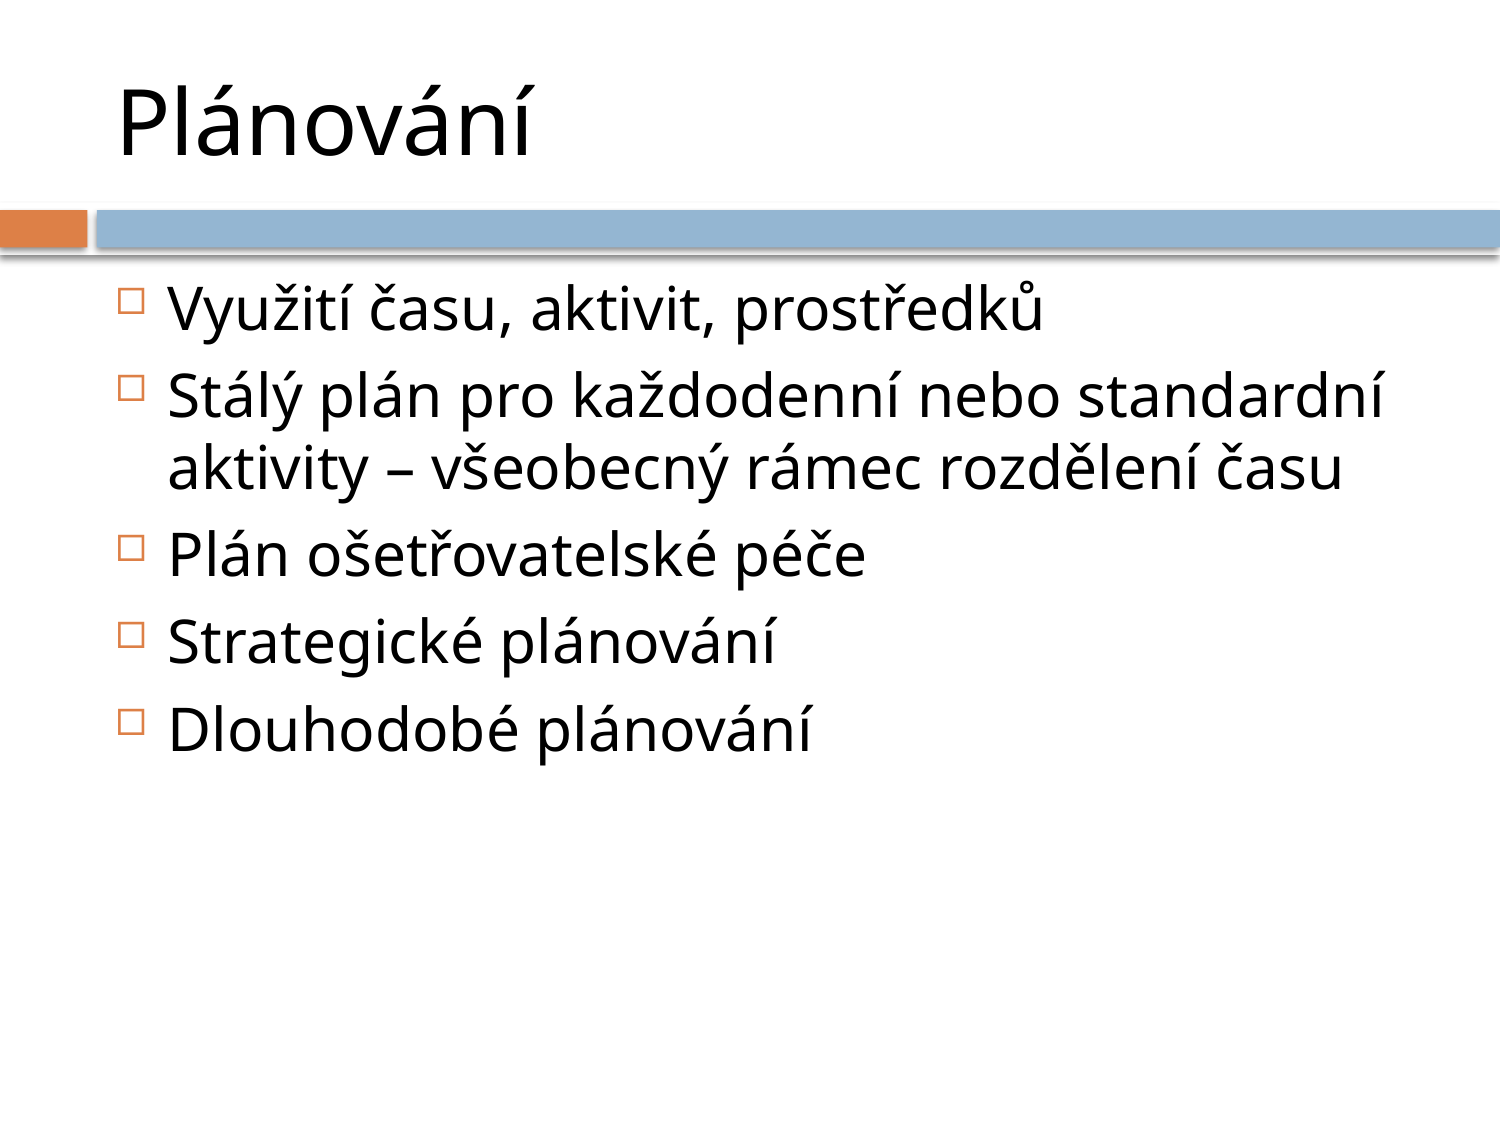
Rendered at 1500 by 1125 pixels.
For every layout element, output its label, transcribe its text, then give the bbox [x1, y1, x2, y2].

title Plánování [100, 37, 1438, 200]
list Využití času, aktivit, prostředků Stálý plán pro každodenní nebo standardní aktivity – všeobecný rámec rozdělení času Plán ošetřovatelské péče Strategické plánování Dlouhodobé plánování [100, 262, 1438, 1000]
